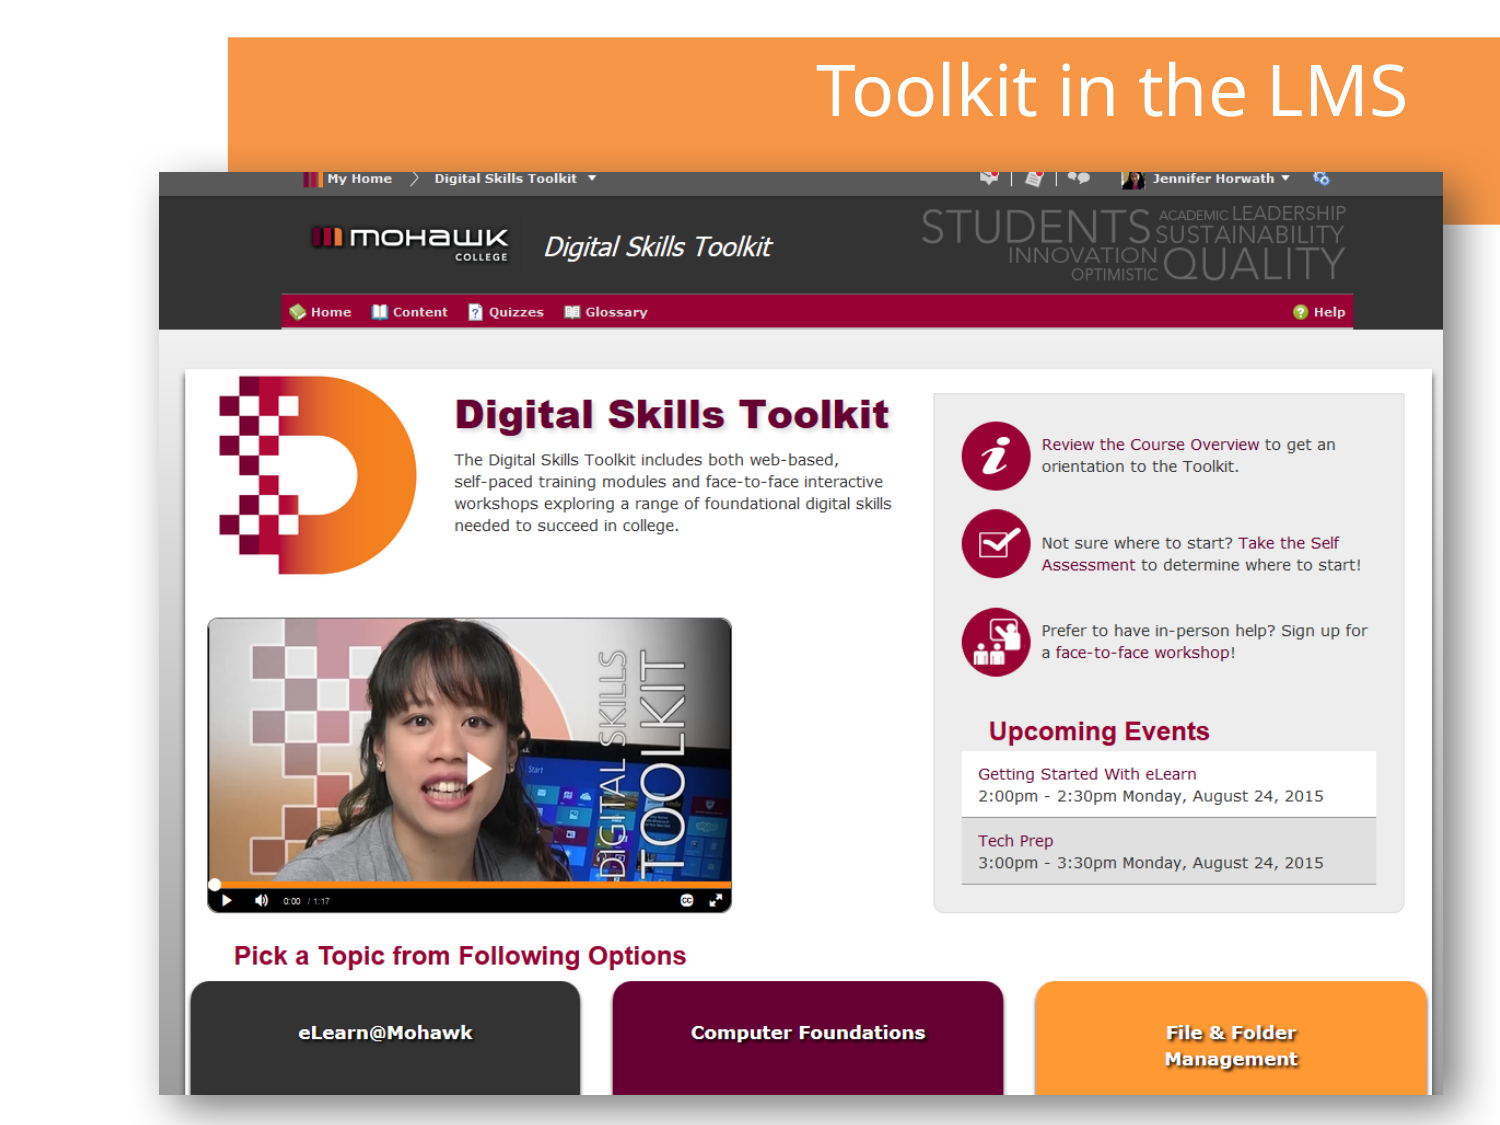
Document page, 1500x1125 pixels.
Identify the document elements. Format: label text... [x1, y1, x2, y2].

title Toolkit in the LMS in eLearn [227, 37, 1500, 225]
picture [159, 172, 1443, 1095]
